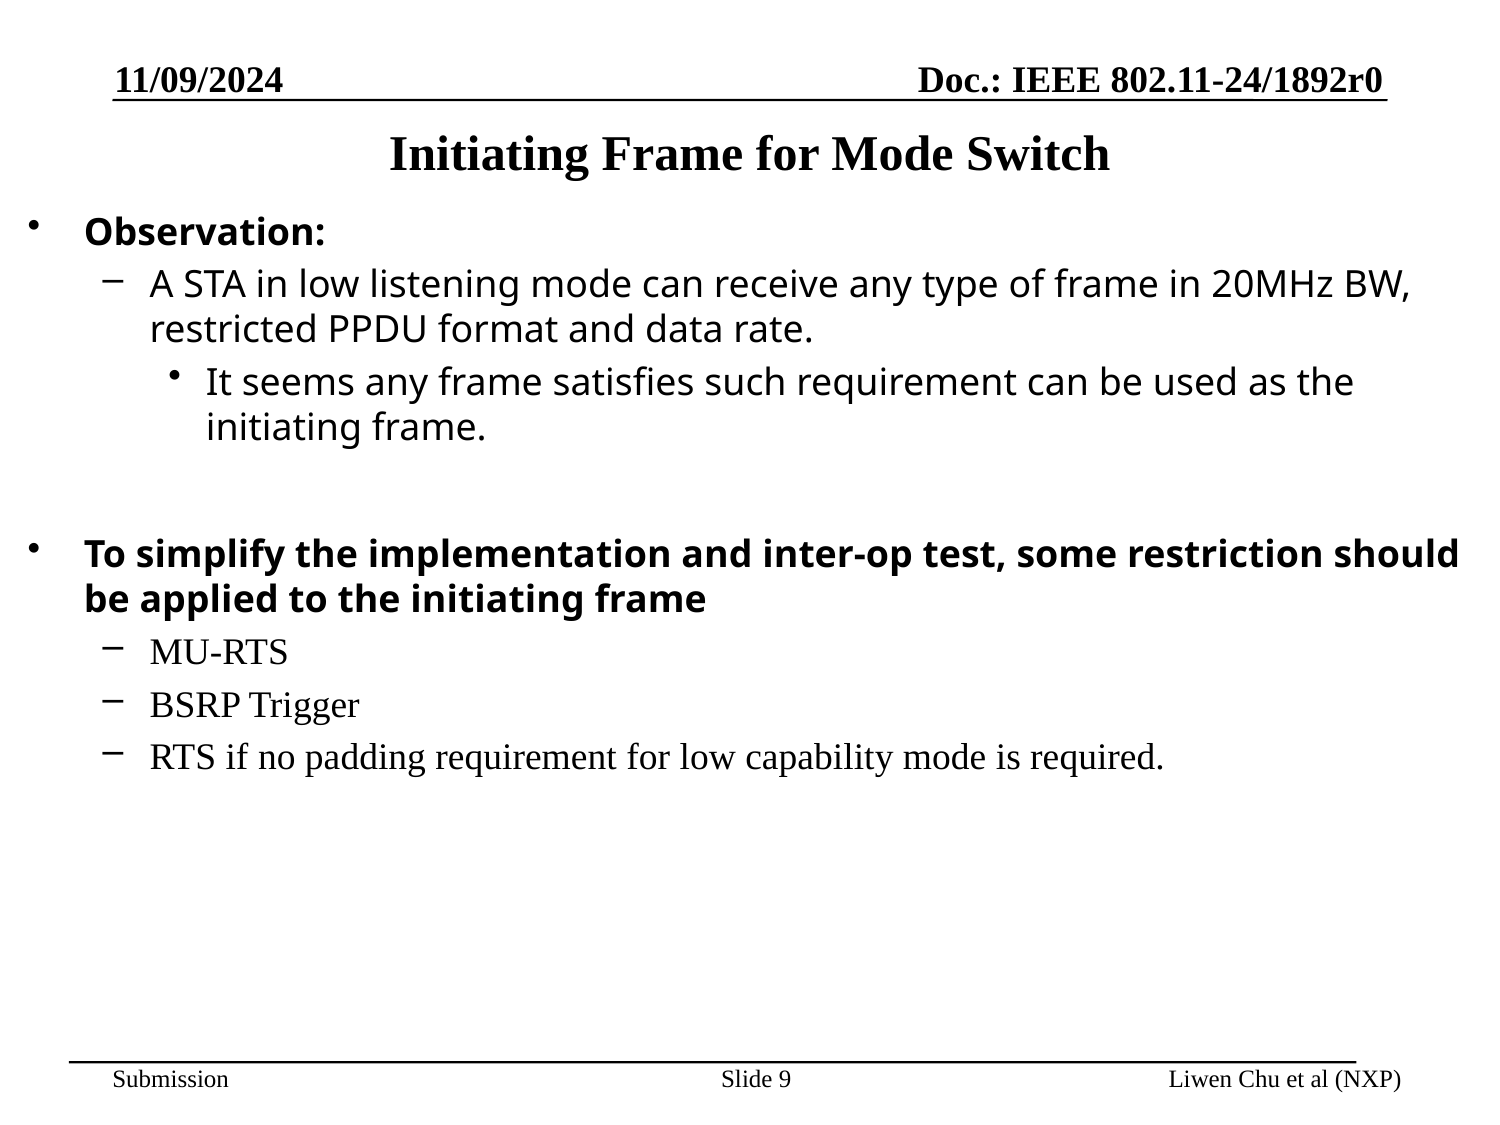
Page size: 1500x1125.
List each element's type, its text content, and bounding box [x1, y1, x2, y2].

list Observation: A STA in low listening mode can receive any type of frame in 20MHz BW, restricted PPDU format and data rate. It seems any frame satisfies such requirement can be used as the initiating frame. To simplify the implementation and inter-op test, some restriction should be applied to the initiating frame MU-RTS BSRP Trigger RTS if no padding requirement for low capability mode is required. [12, 199, 1480, 1001]
title Initiating Frame for Mode Switch [0, 98, 1500, 202]
footer Liwen Chu et al (NXP) [1165, 1061, 1402, 1093]
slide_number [114, 54, 288, 101]
slide_number Slide 9 [712, 1061, 800, 1093]
